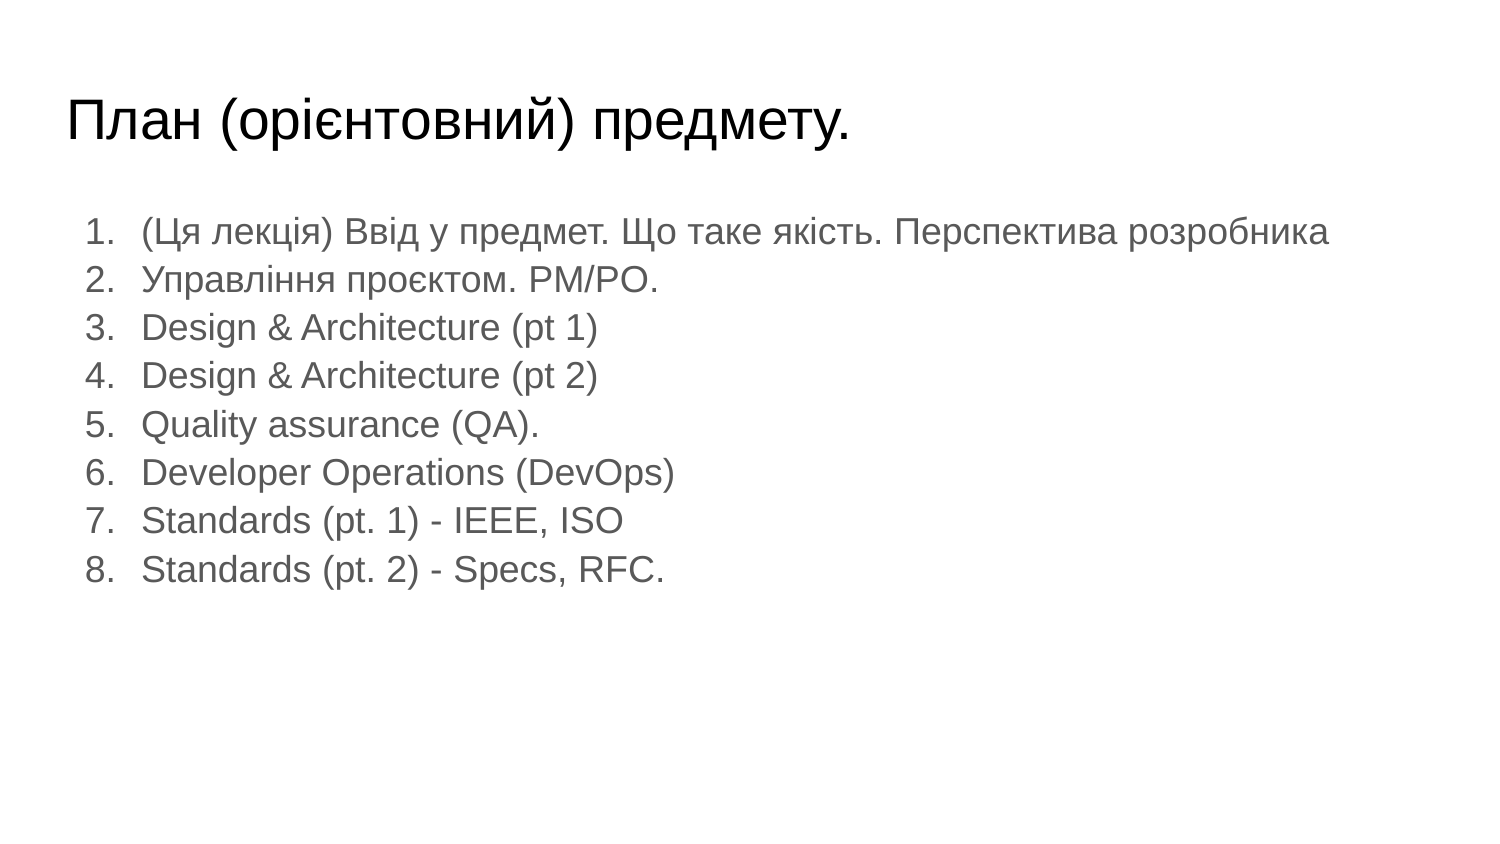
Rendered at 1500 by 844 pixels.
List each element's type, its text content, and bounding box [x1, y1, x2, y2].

title План (орієнтовний) предмету. [51, 72, 1449, 167]
list (Ця лекція) Ввід у предмет. Що таке якість. Перспектива розробника Управління проєктом. PM/PO. Design & Architecture (pt 1) Design & Architecture (pt 2) Quality assurance (QA). Developer Operations (DevOps) Standards (pt. 1) - IEEE, ISO Standards (pt. 2) - Specs, RFC. [51, 189, 1449, 750]
